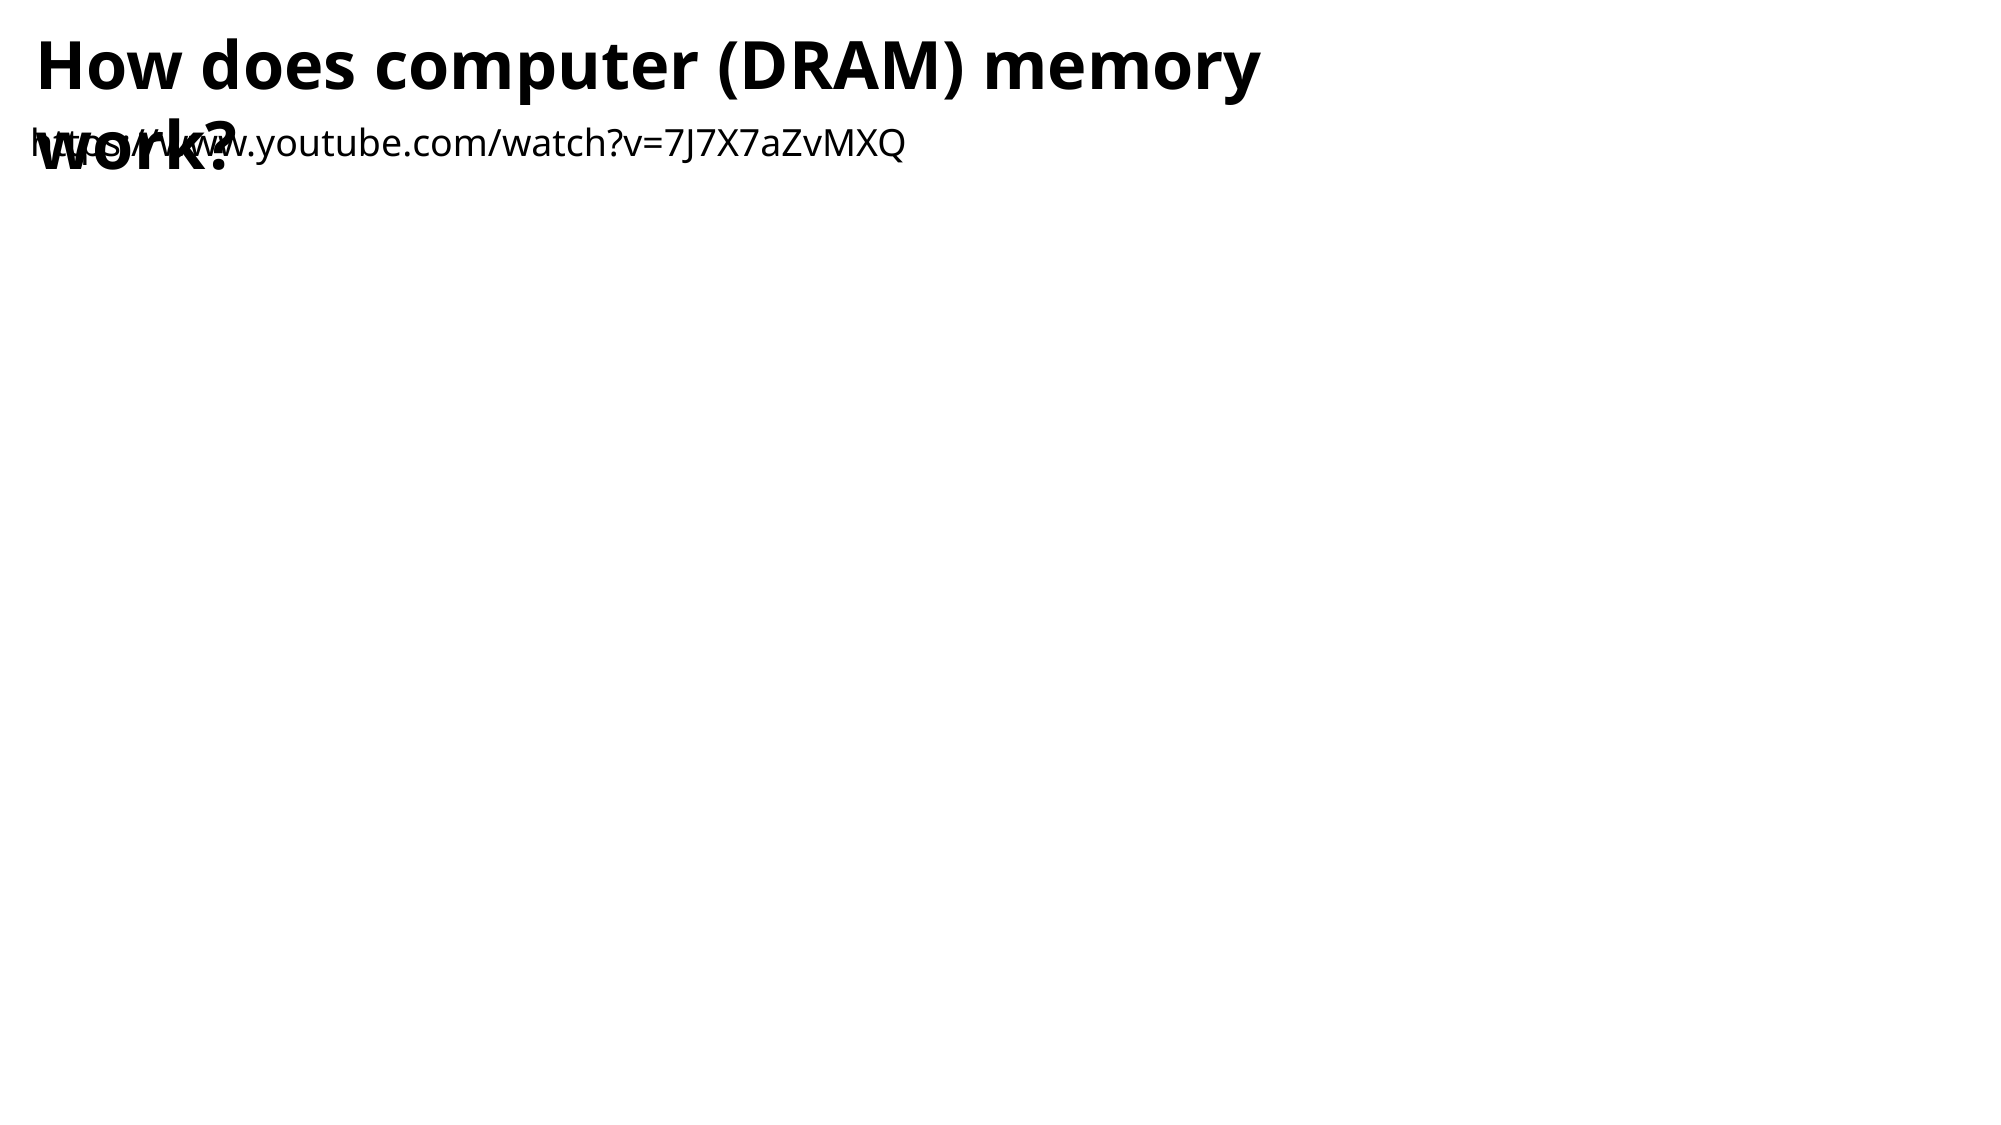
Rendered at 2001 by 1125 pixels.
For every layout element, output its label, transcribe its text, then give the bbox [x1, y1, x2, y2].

text_box How does computer (DRAM) memory work? [20, 15, 1475, 190]
text_box https://www.youtube.com/watch?v=7J7X7aZvMXQ [15, 111, 922, 171]
